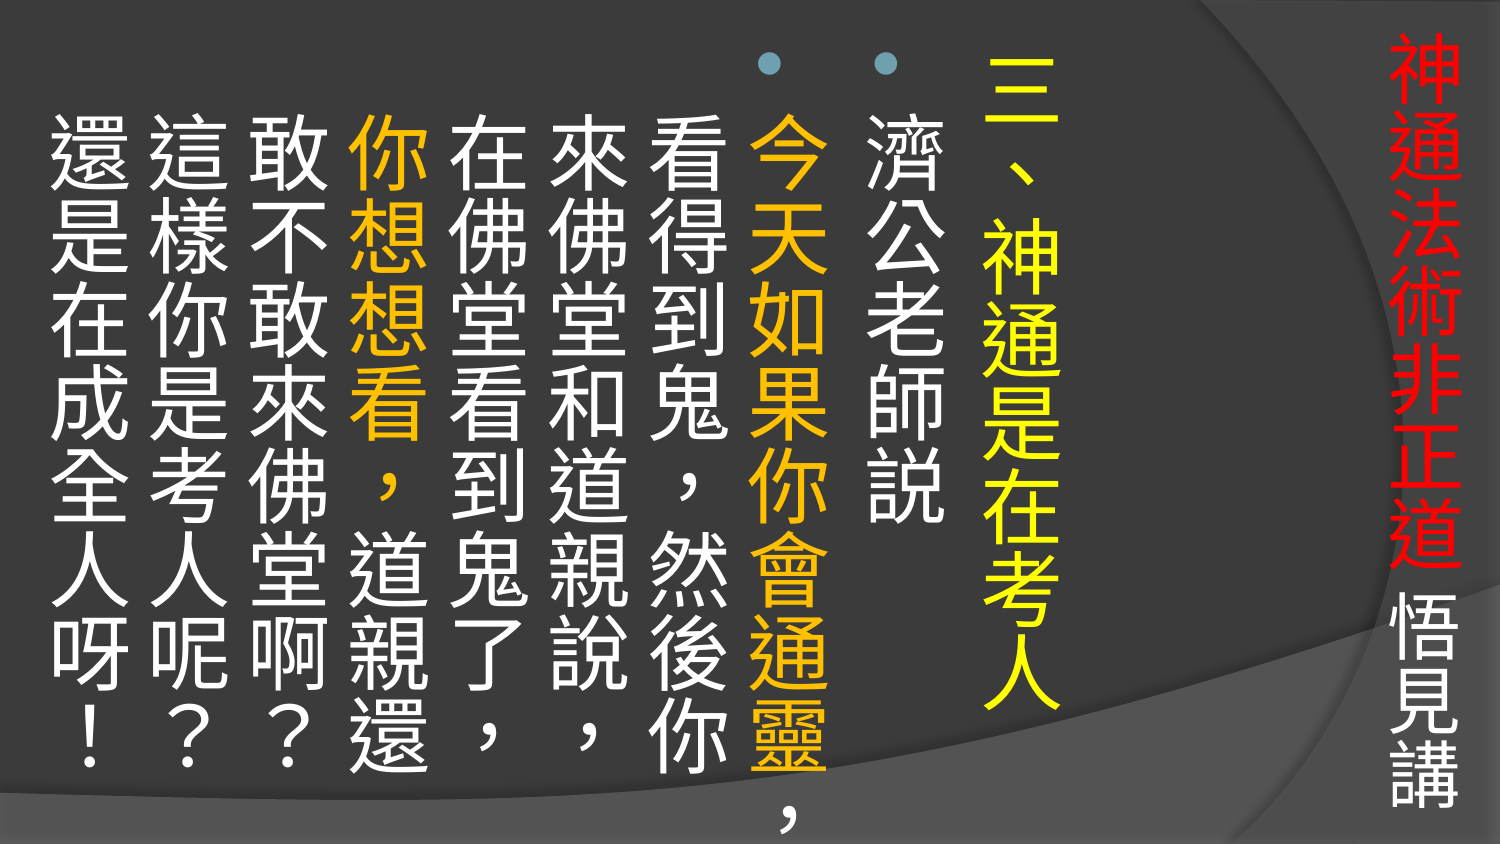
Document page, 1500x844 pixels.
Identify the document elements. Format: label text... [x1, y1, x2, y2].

title 神通法術非正道 悟見講 [1364, 21, 1483, 820]
list 三、神通是在考人 濟公老師説 今天如果你會通靈，看得到鬼，然後你來佛堂和道親說，在佛堂看到鬼了，你想想看，道親還敢不敢來佛堂啊？這樣你是考人呢？還是在成全人呀！ [29, 27, 1365, 820]
